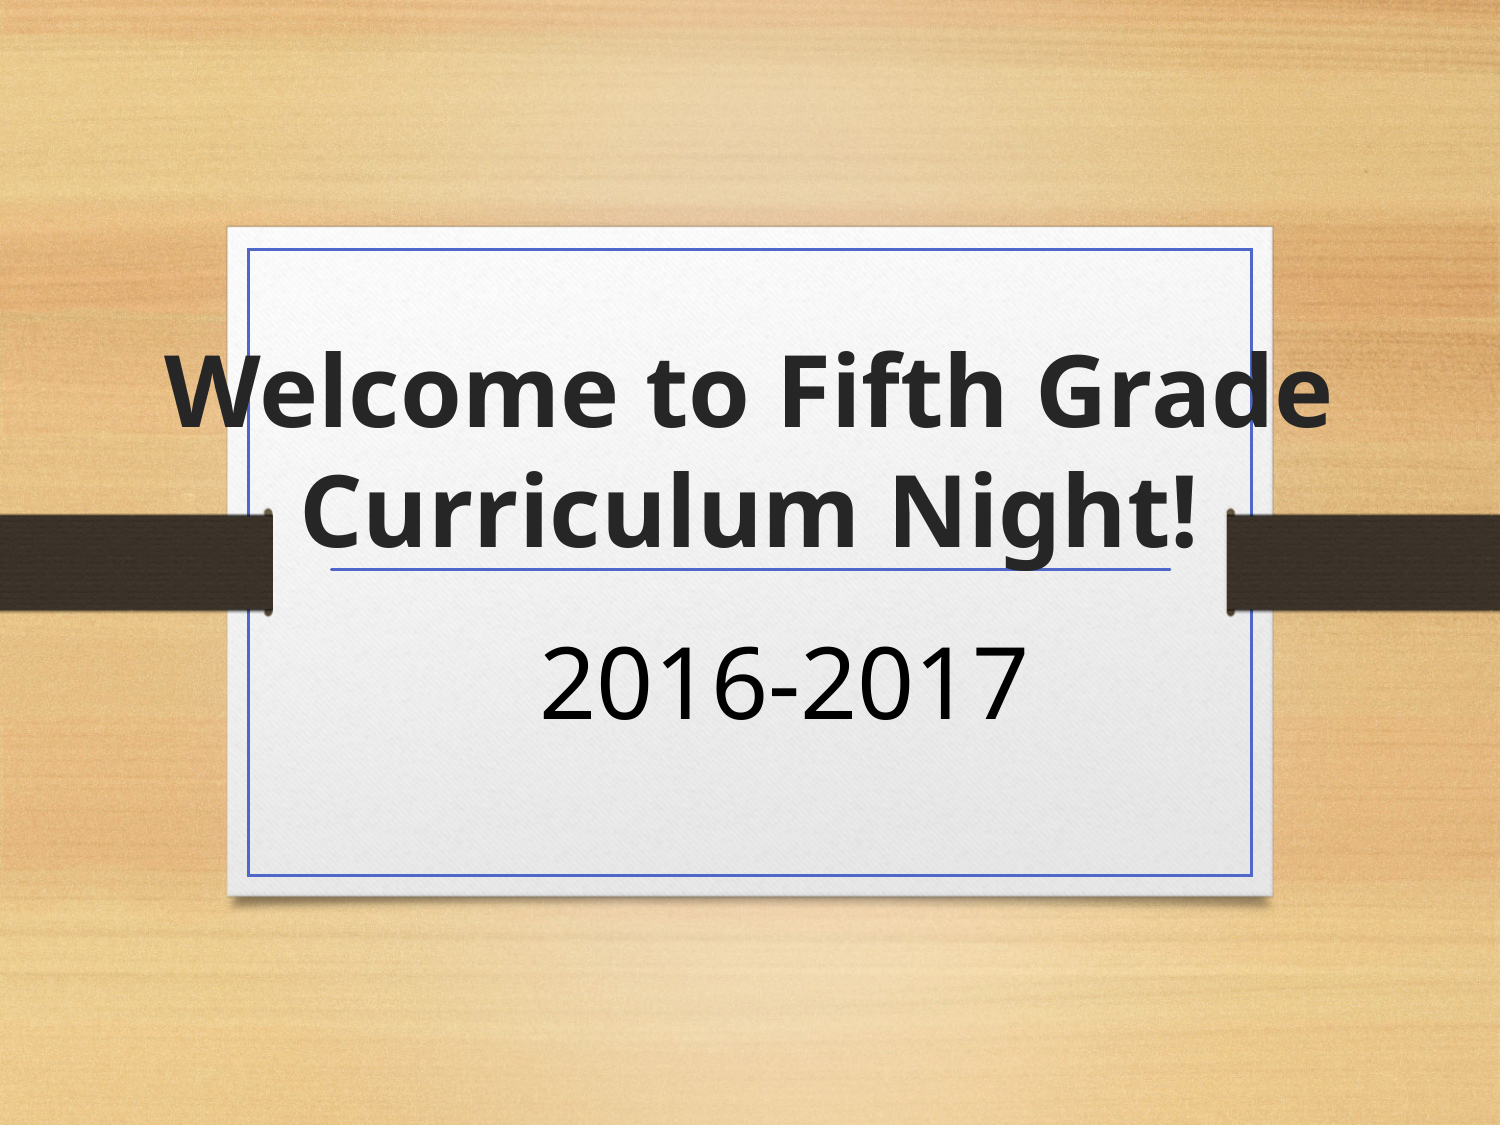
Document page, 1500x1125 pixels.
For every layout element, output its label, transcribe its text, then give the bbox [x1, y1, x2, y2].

text_box 2016-2017 [524, 612, 1050, 748]
title Welcome to Fifth Grade Curriculum Night! [112, 187, 1388, 575]
picture [0, 0, 1500, 1125]
